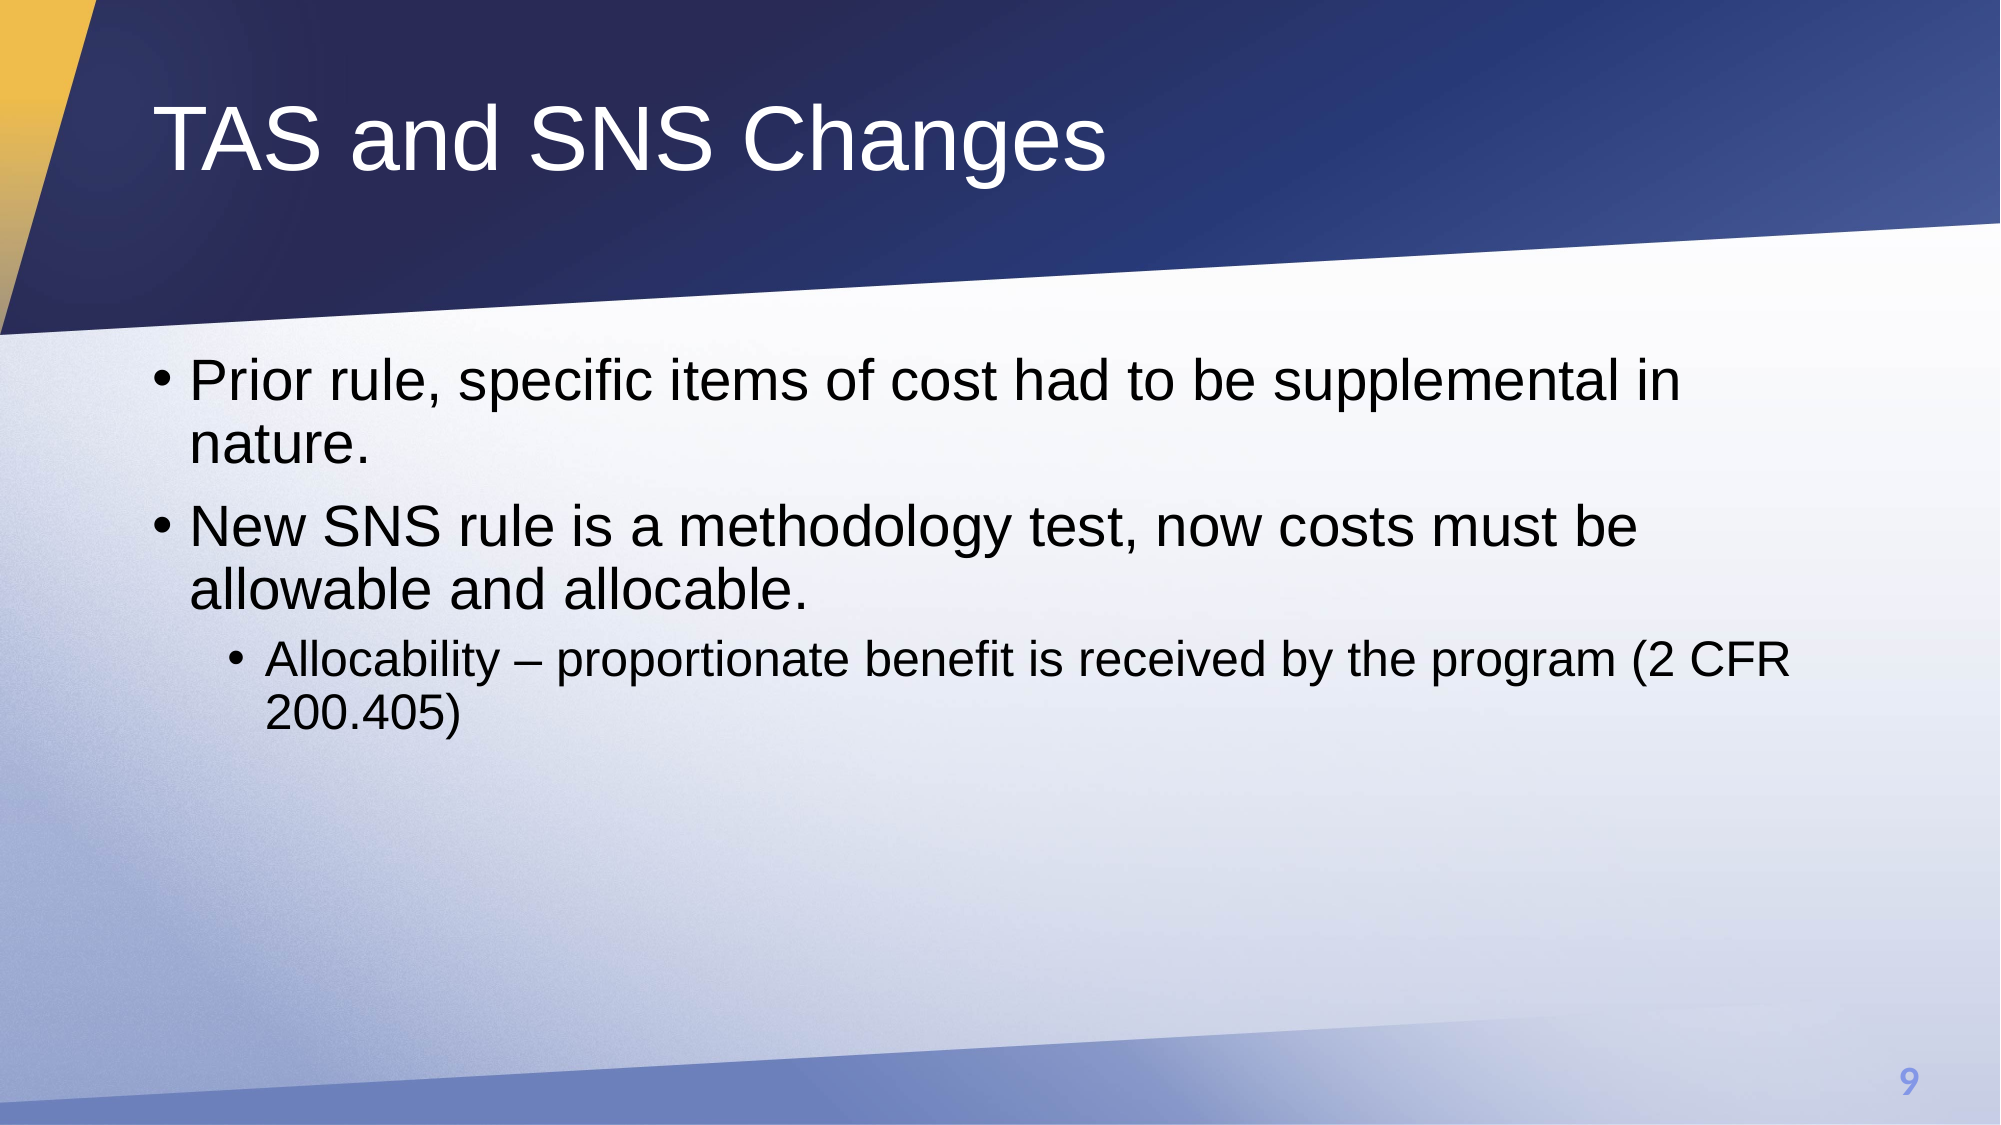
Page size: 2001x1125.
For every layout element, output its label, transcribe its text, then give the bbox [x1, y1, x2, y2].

title TAS and SNS Changes [137, 54, 1863, 227]
picture [0, 0, 2000, 1125]
list Prior rule, specific items of cost had to be supplemental in nature. New SNS rule is a methodology test, now costs must be allowable and allocable. Allocability – proportionate benefit is received by the program (2 CFR 200.405) [137, 342, 1863, 1008]
